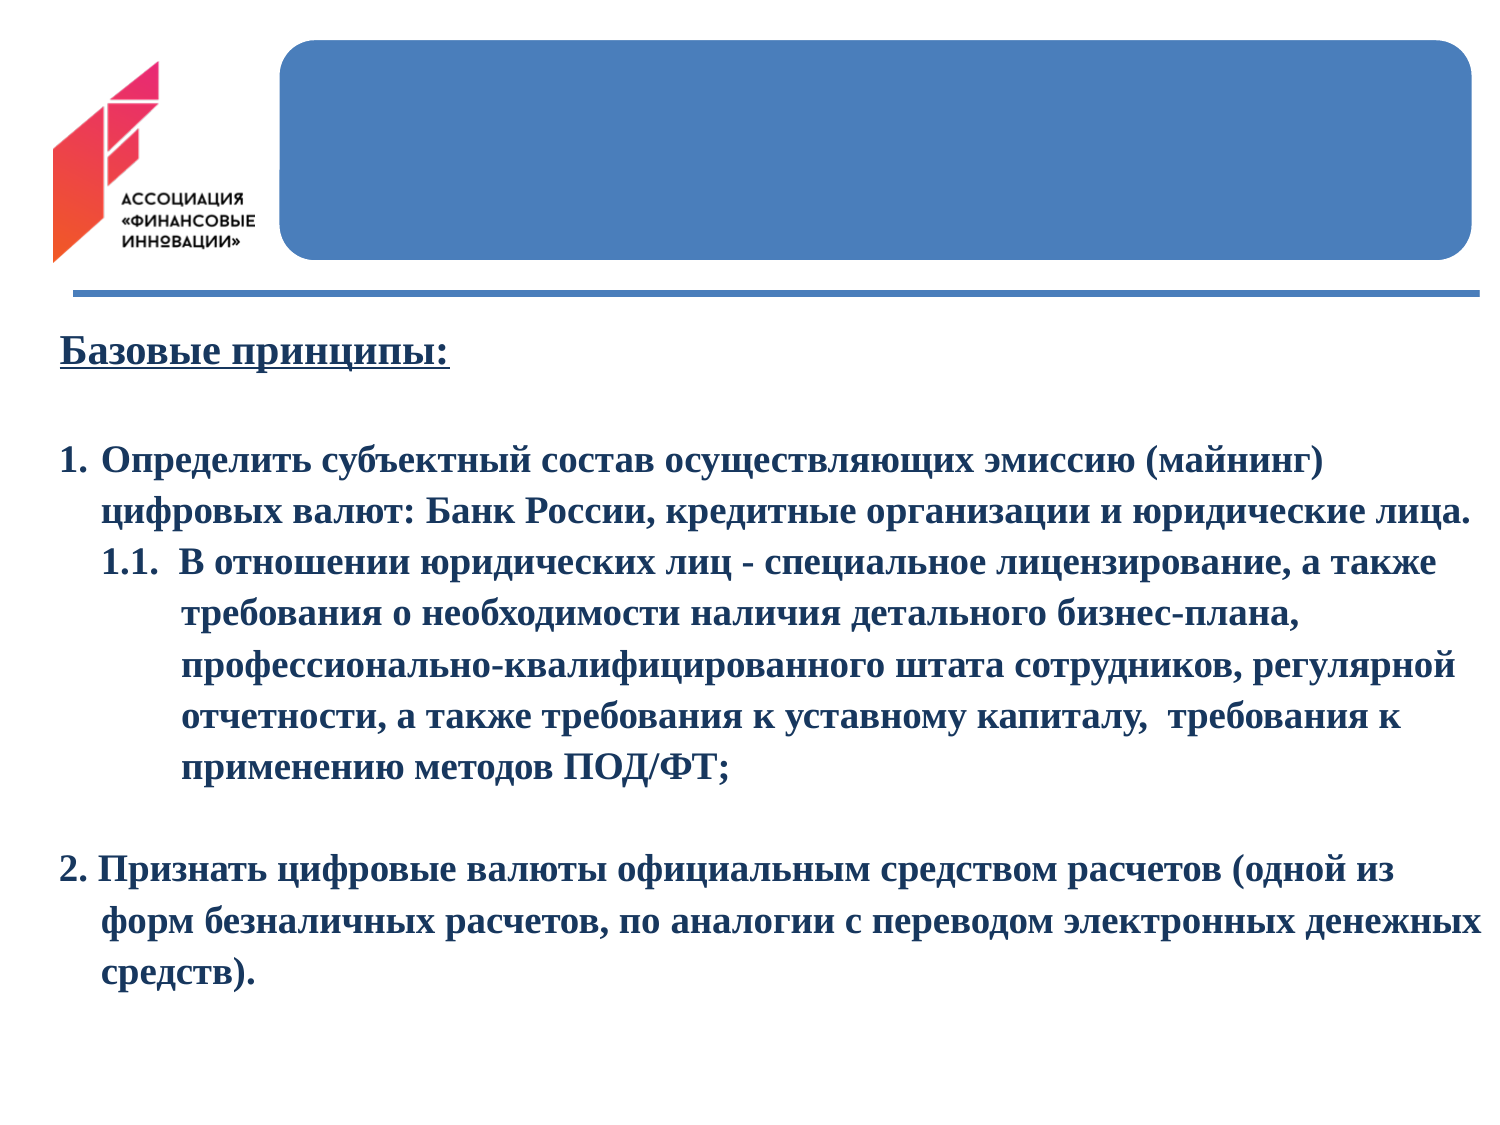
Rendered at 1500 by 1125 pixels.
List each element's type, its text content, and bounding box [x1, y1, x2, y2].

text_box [277, 37, 1474, 263]
subtitle Базовые принципы: Определить субъектный состав осуществляющих эмиссию (майнинг) цифровых валют: Банк России, кредитные организации и юридические лица. 1.1. В отношении юридических лиц - специальное лицензирование, а также требования о необходимости наличия детального бизнес-плана, профессионально-квалифицированного штата сотрудников, регулярной отчетности, а также требования к уставному капиталу, требования к применению методов ПОД/ФТ; 2. Признать цифровые валюты официальным средством расчетов (одной из форм безналичных расчетов, по аналогии с переводом электронных денежных средств). [17, 314, 1500, 1094]
picture [52, 61, 255, 263]
picture [72, 290, 1480, 297]
